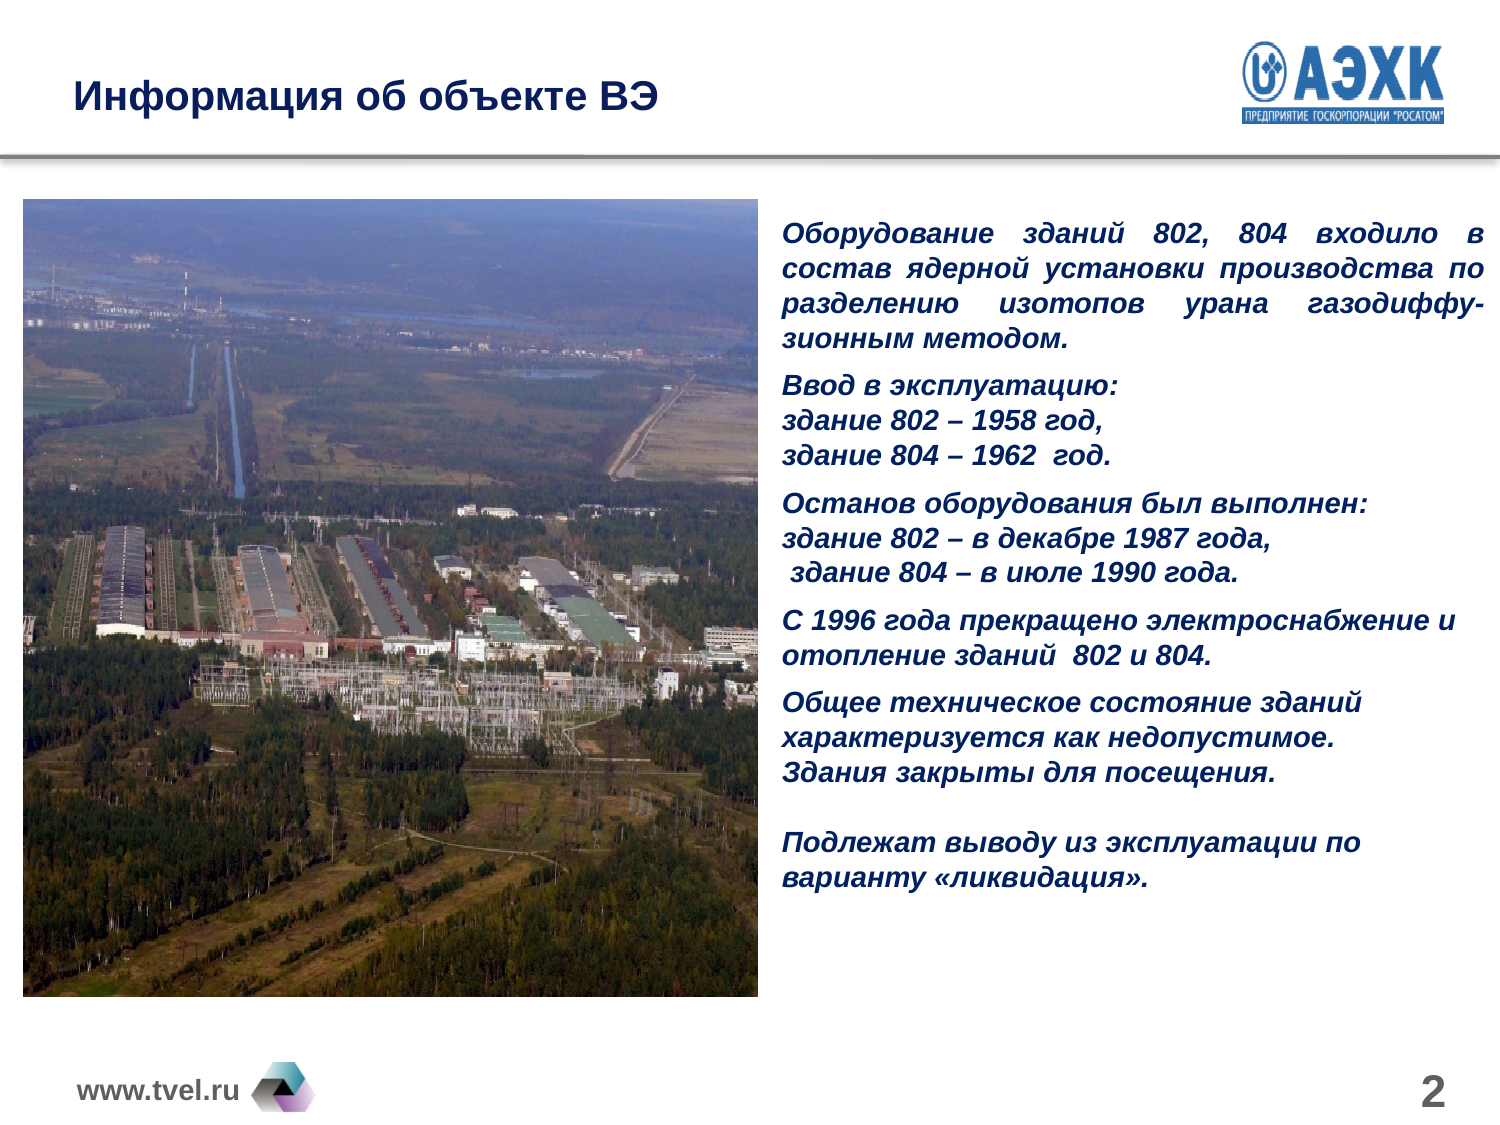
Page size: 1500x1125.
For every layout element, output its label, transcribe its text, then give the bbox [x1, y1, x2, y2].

picture [251, 1062, 317, 1114]
text_box Информация об объекте ВЭ [58, 29, 1405, 164]
text_box Оборудование зданий 802, 804 входило в состав ядерной установки производства по разделению изотопов урана газодиффу-зионным методом. Ввод в эксплуатацию: здание 802 – 1958 год, здание 804 – 1962 год. Останов оборудования был выполнен: здание 802 – в декабре 1987 года, здание 804 – в июле 1990 года. С 1996 года прекращено электроснабжение и отопление зданий 802 и 804. Общее техническое состояние зданий характеризуется как недопустимое. Здания закрыты для посещения. Подлежат выводу из эксплуатации по варианту «ликвидация». [767, 171, 1500, 1125]
picture [1241, 41, 1444, 124]
picture [23, 199, 759, 998]
